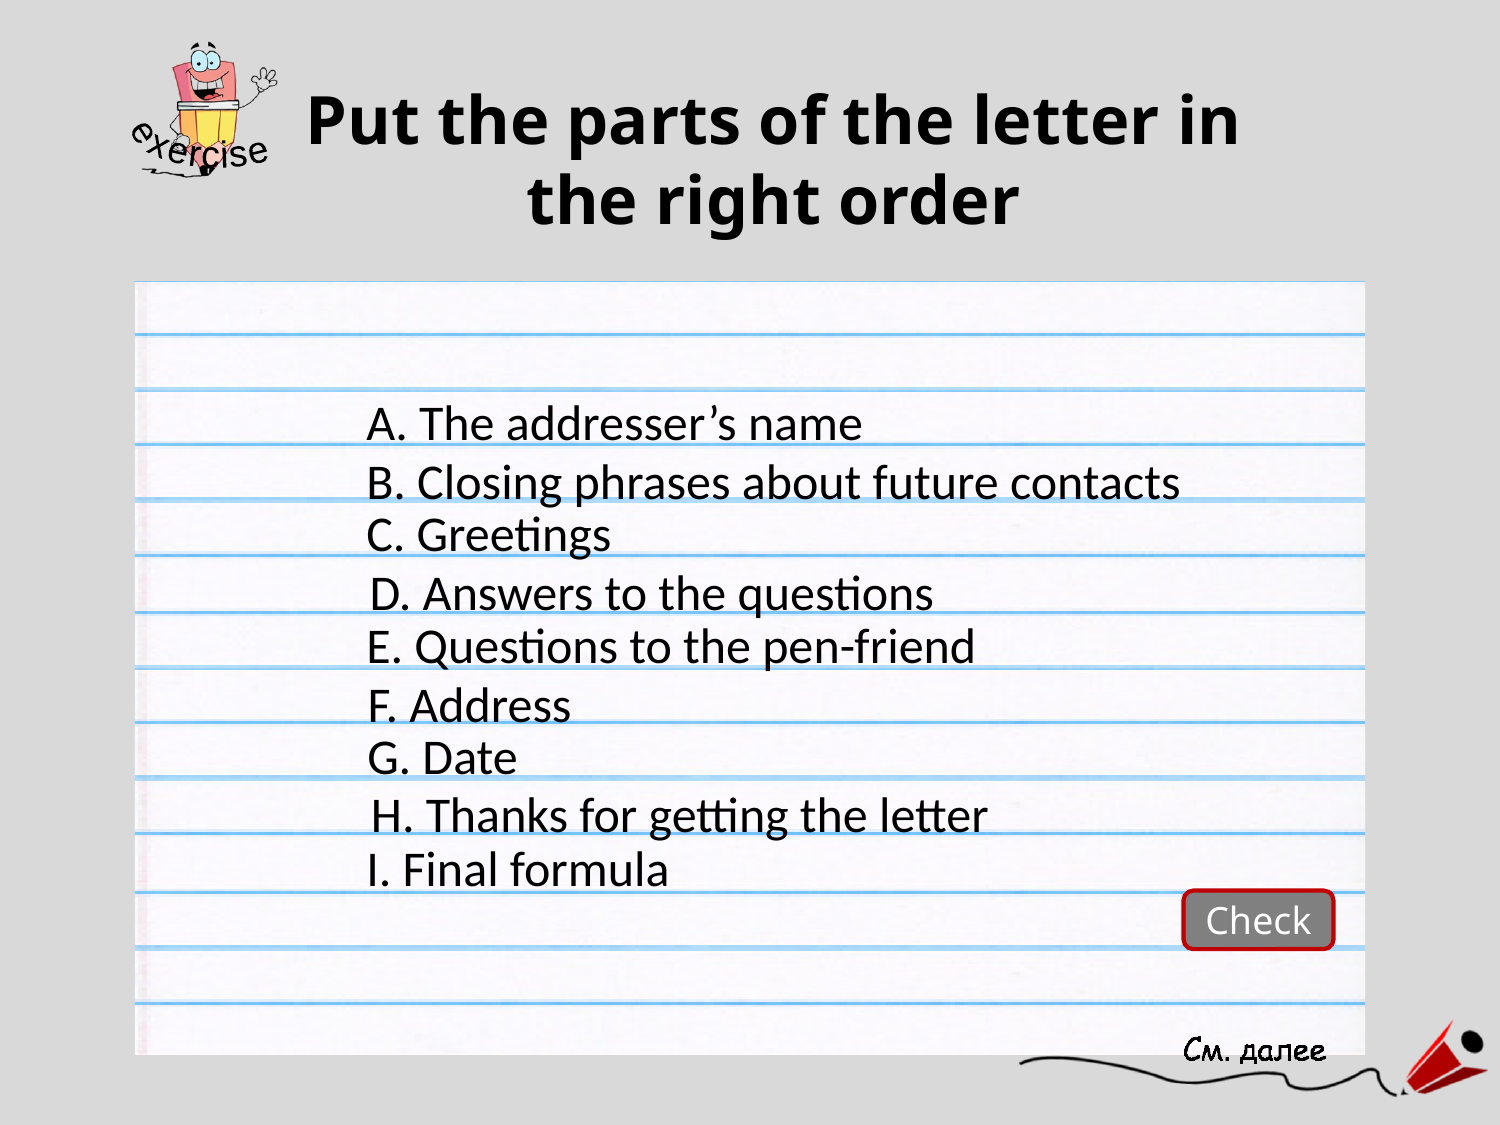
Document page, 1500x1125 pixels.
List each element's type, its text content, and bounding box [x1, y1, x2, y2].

picture [1016, 981, 1493, 1111]
text_box Put the parts of the letter in the right order [281, 70, 1266, 245]
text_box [134, 280, 1366, 1055]
picture [135, 34, 282, 183]
